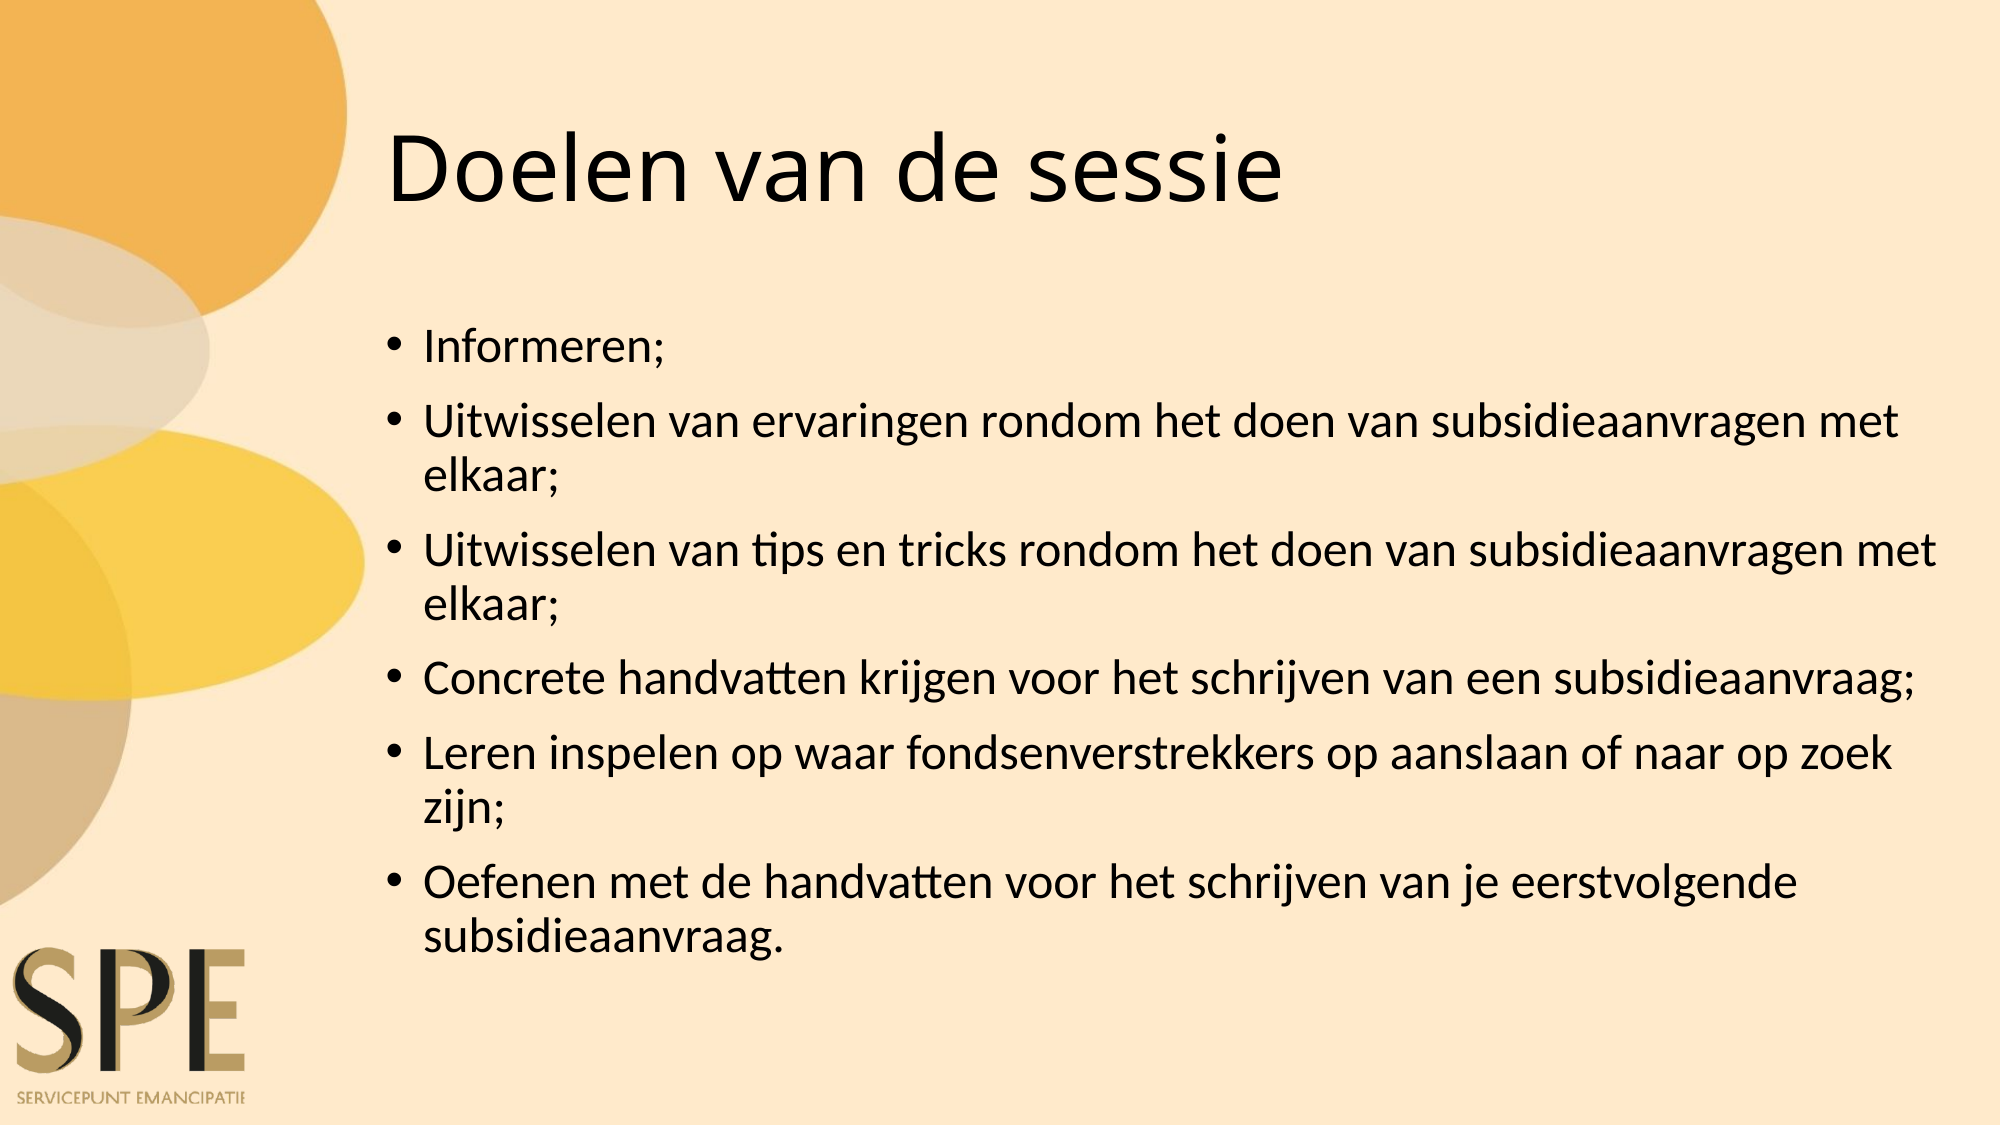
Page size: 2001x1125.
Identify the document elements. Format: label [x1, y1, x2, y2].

list [0, 0, 2000, 1125]
picture [11, 947, 246, 1104]
